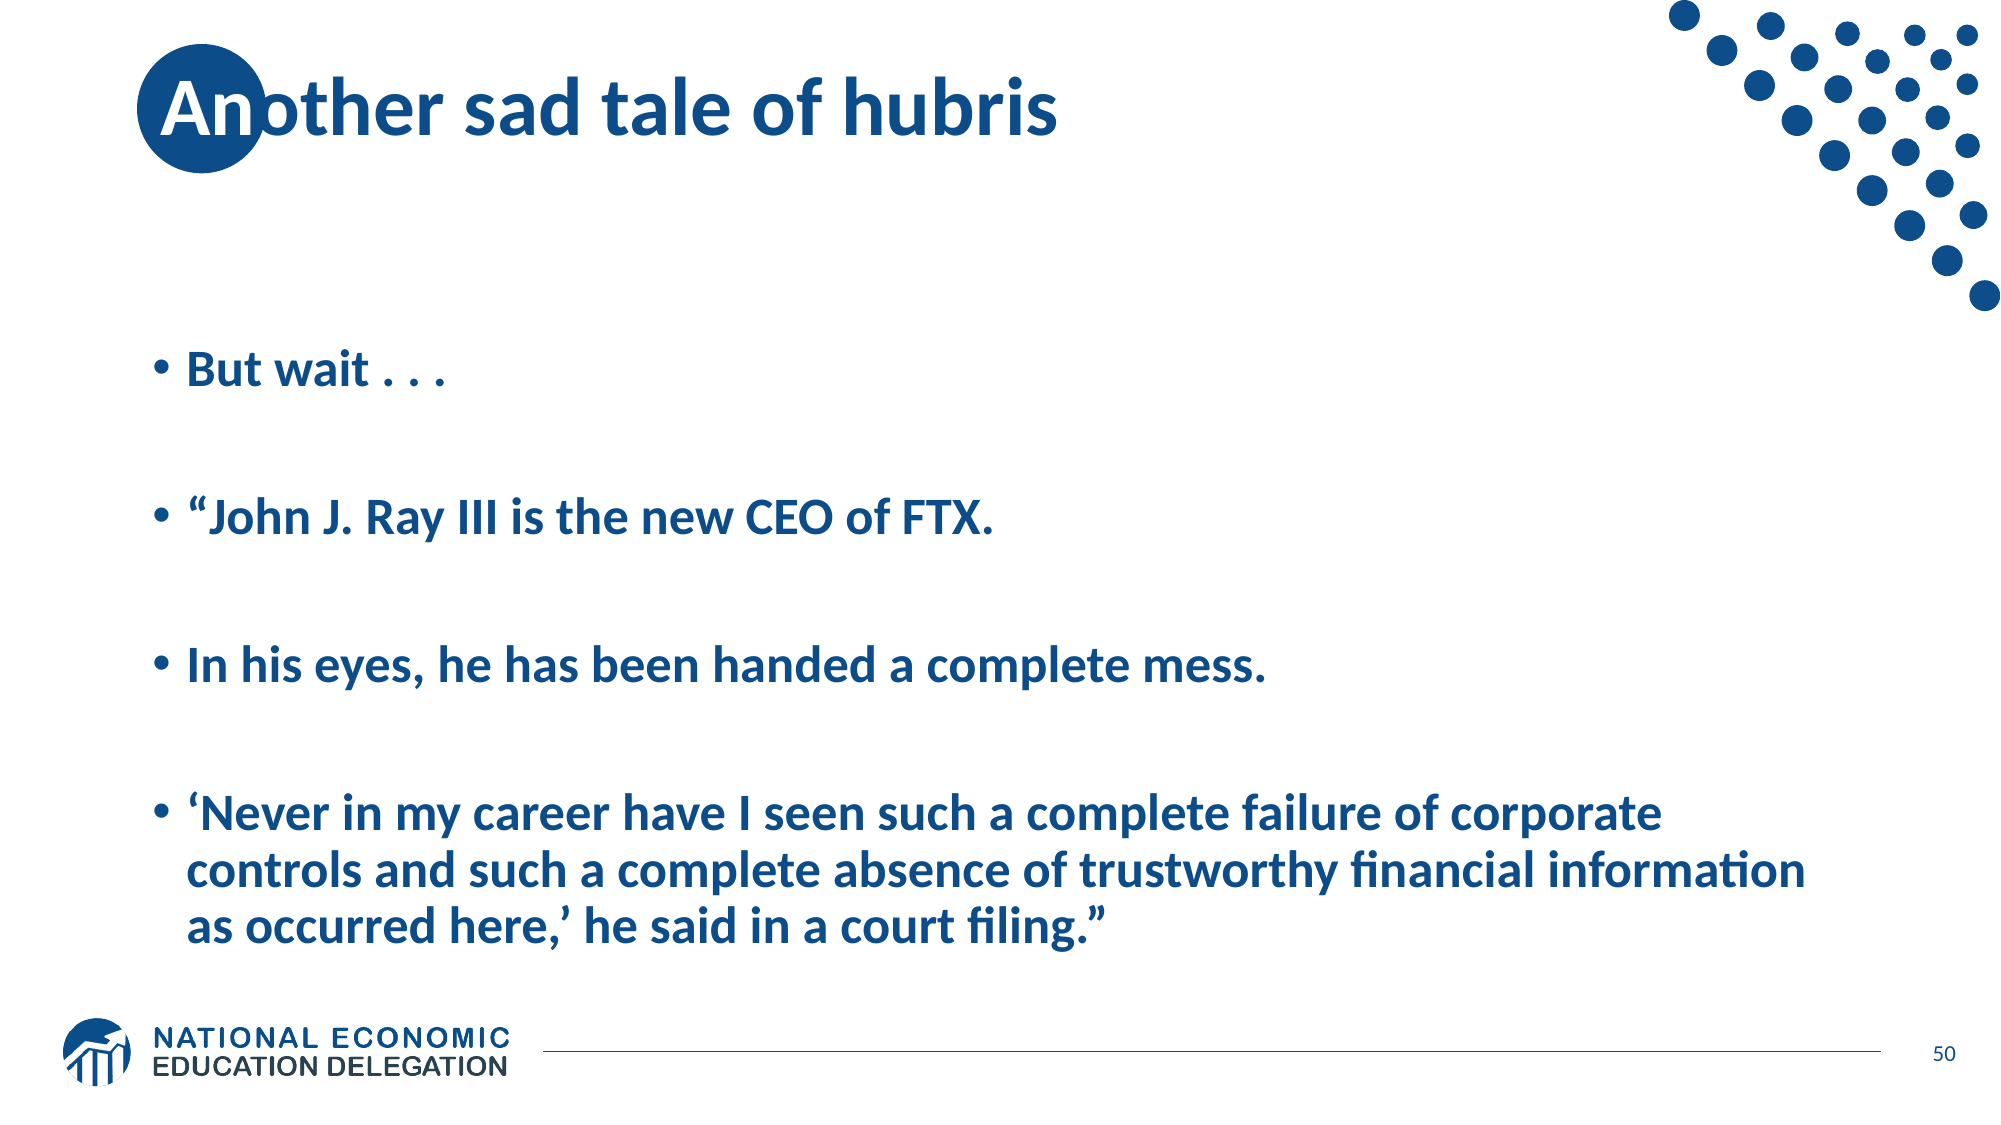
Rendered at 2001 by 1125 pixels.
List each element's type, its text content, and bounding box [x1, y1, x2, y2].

picture [55, 1013, 520, 1091]
slide_number 50 [1521, 1022, 1972, 1082]
list But wait . . . “John J. Ray III is the new CEO of FTX. In his eyes, he has been handed a complete mess. ‘Never in my career have I seen such a complete failure of corporate controls and such a complete absence of trustworthy financial information as occurred here,’ he said in a court filing.” [137, 257, 1863, 972]
title Another sad tale of hubris [145, 0, 1871, 218]
